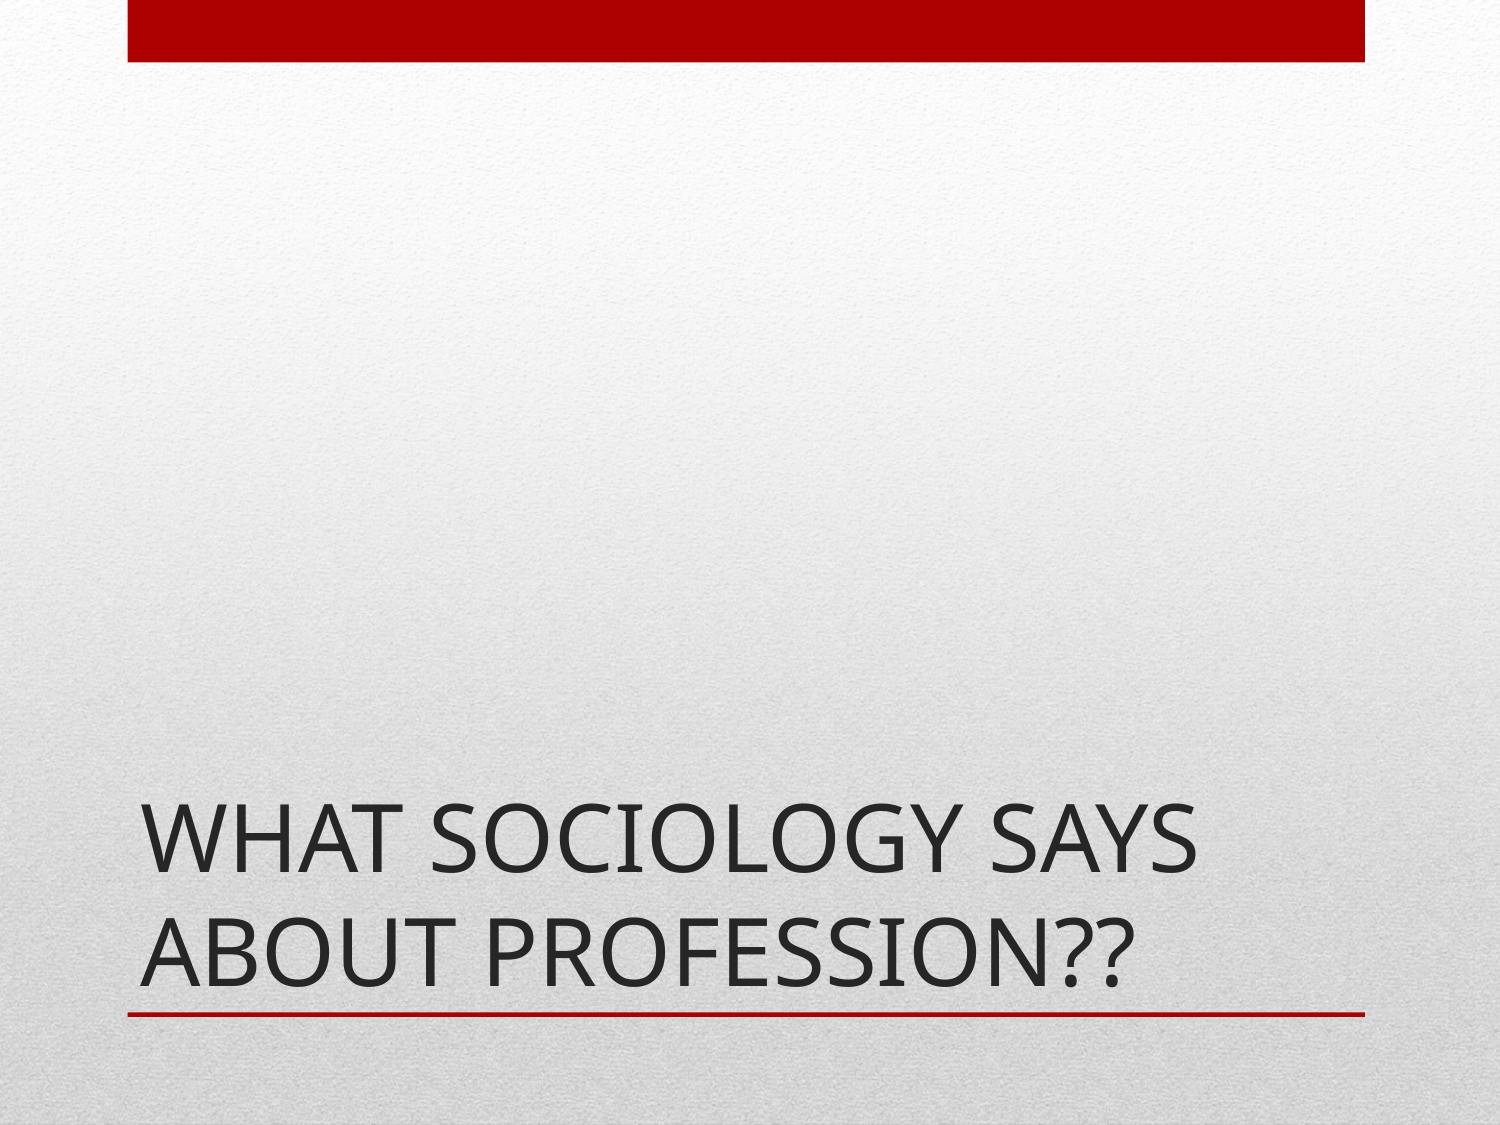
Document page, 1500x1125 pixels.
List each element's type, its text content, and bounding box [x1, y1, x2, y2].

title WHAT SOCIOLOGY SAYS ABOUT PROFESSION?? [125, 750, 1238, 1013]
